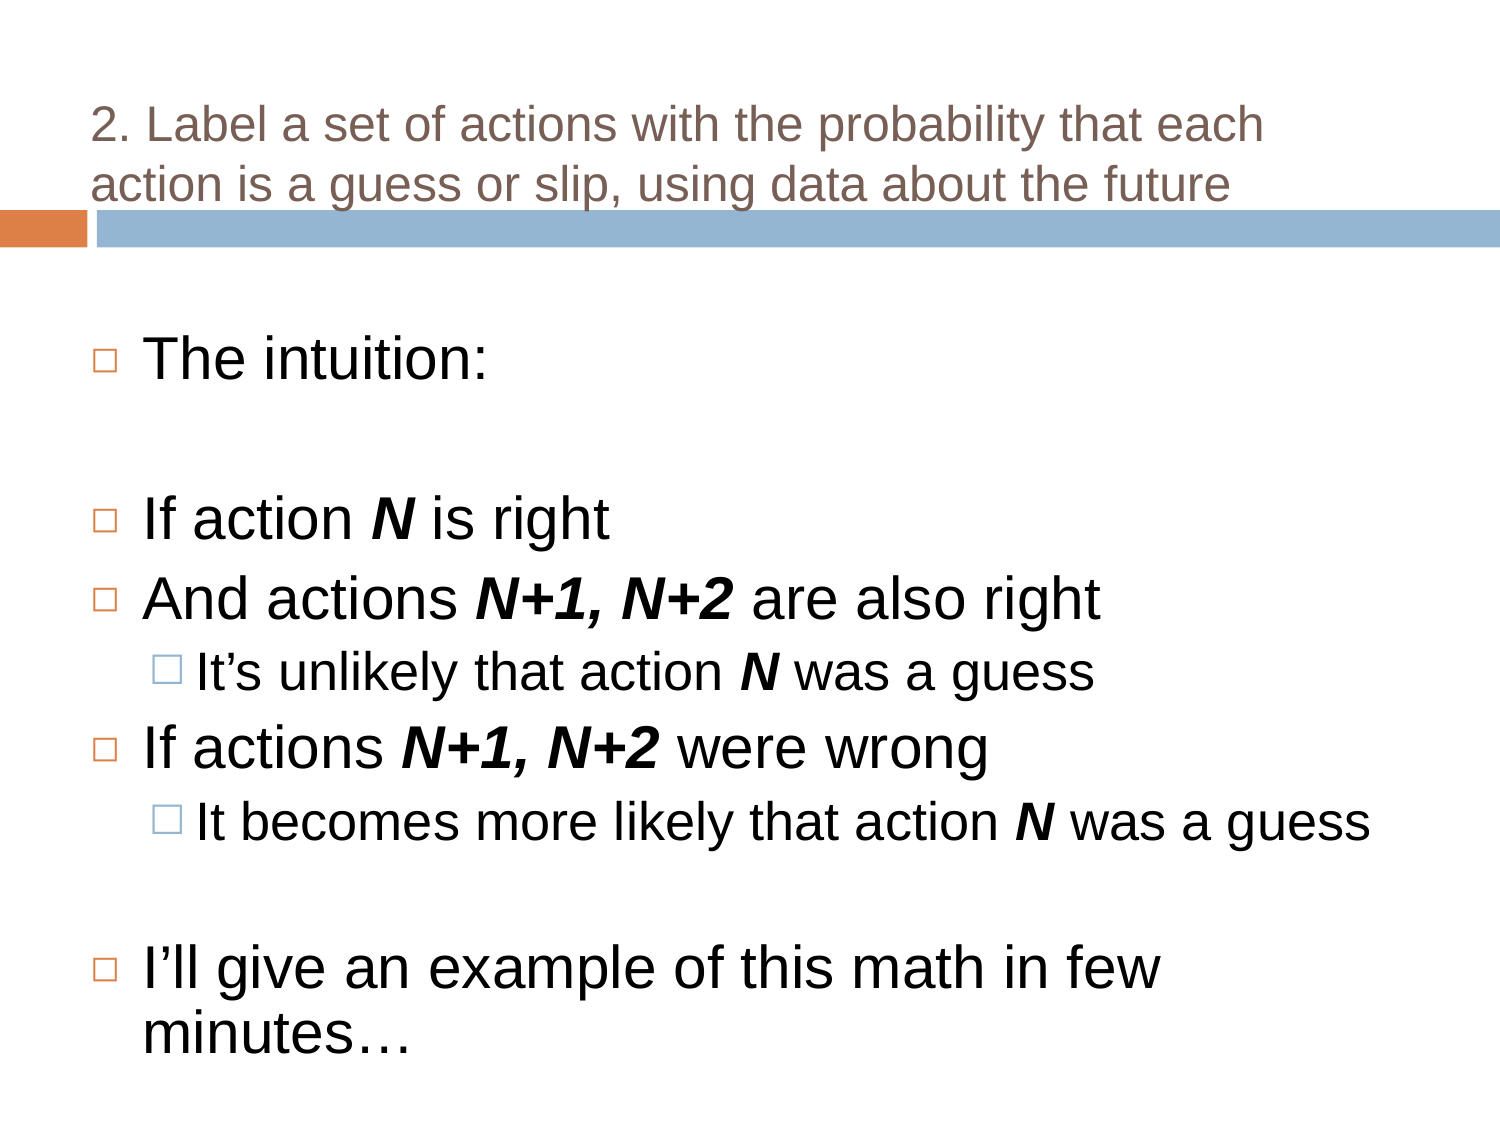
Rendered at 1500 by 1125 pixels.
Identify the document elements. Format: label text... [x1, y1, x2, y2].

list The intuition: If action N is right And actions N+1, N+2 are also right It’s unlikely that action N was a guess If actions N+1, N+2 were wrong It becomes more likely that action N was a guess I’ll give an example of this math in few minutes… [75, 320, 1425, 1063]
title 2. Label a set of actions with the probability that each action is a guess or slip, using data about the future [75, 87, 1425, 275]
